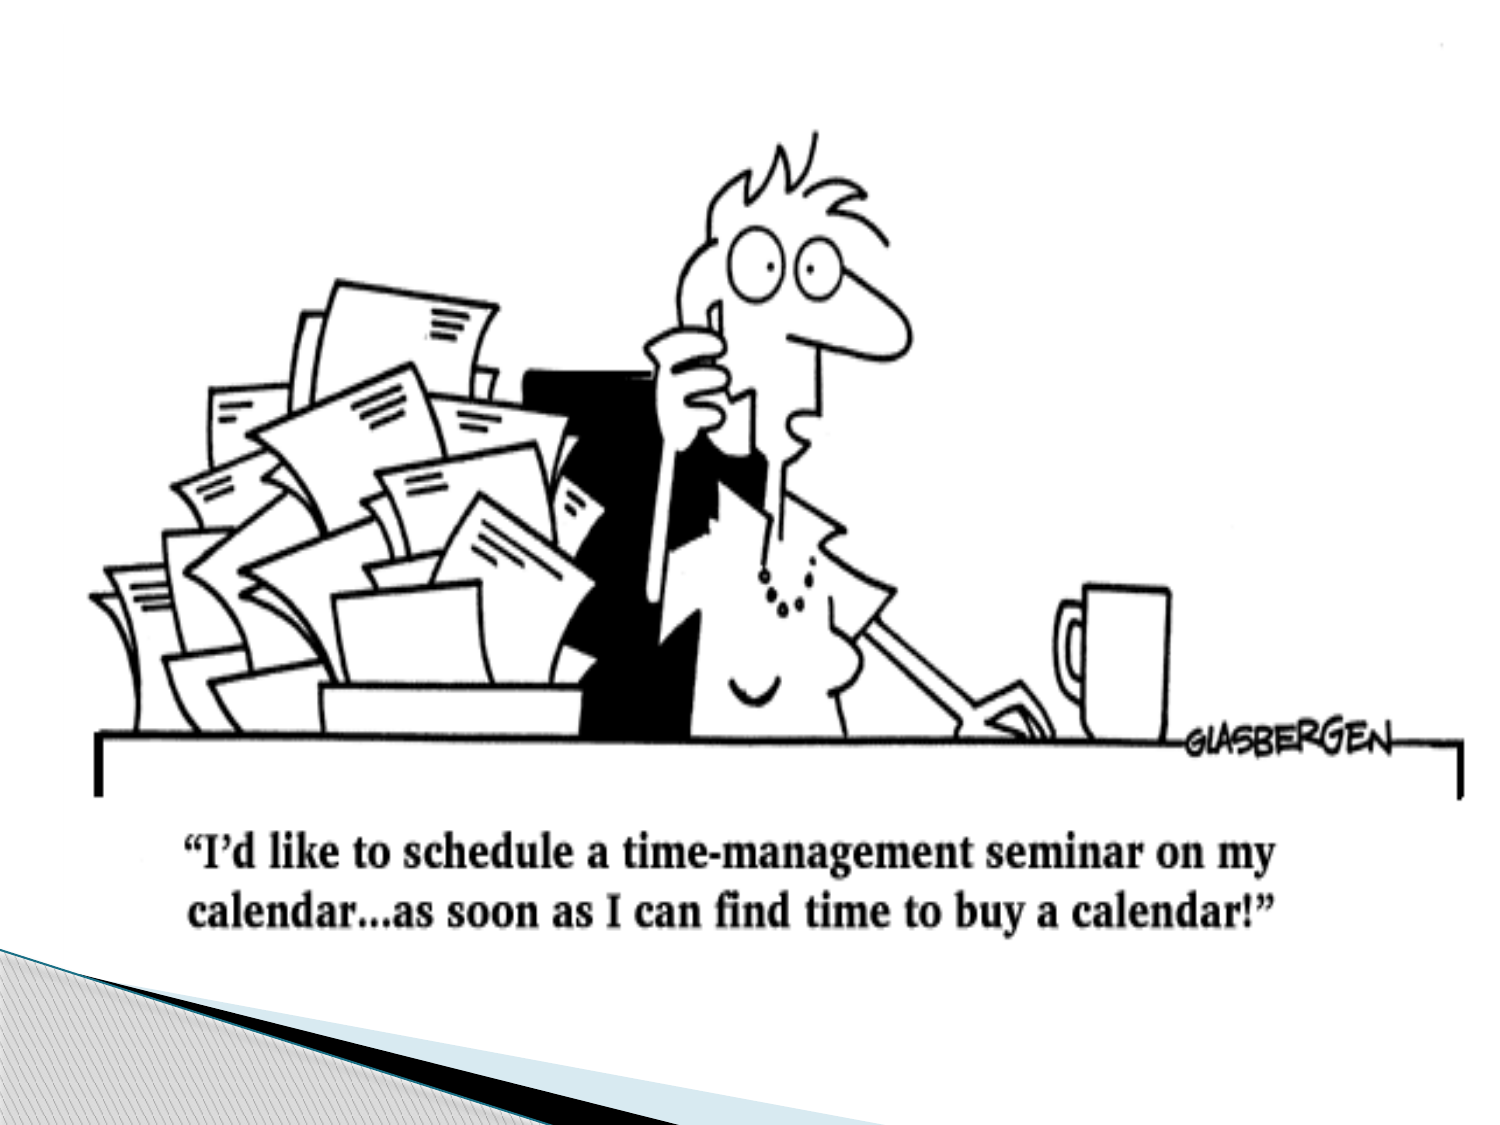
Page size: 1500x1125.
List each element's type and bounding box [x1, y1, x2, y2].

picture [62, 24, 1488, 963]
